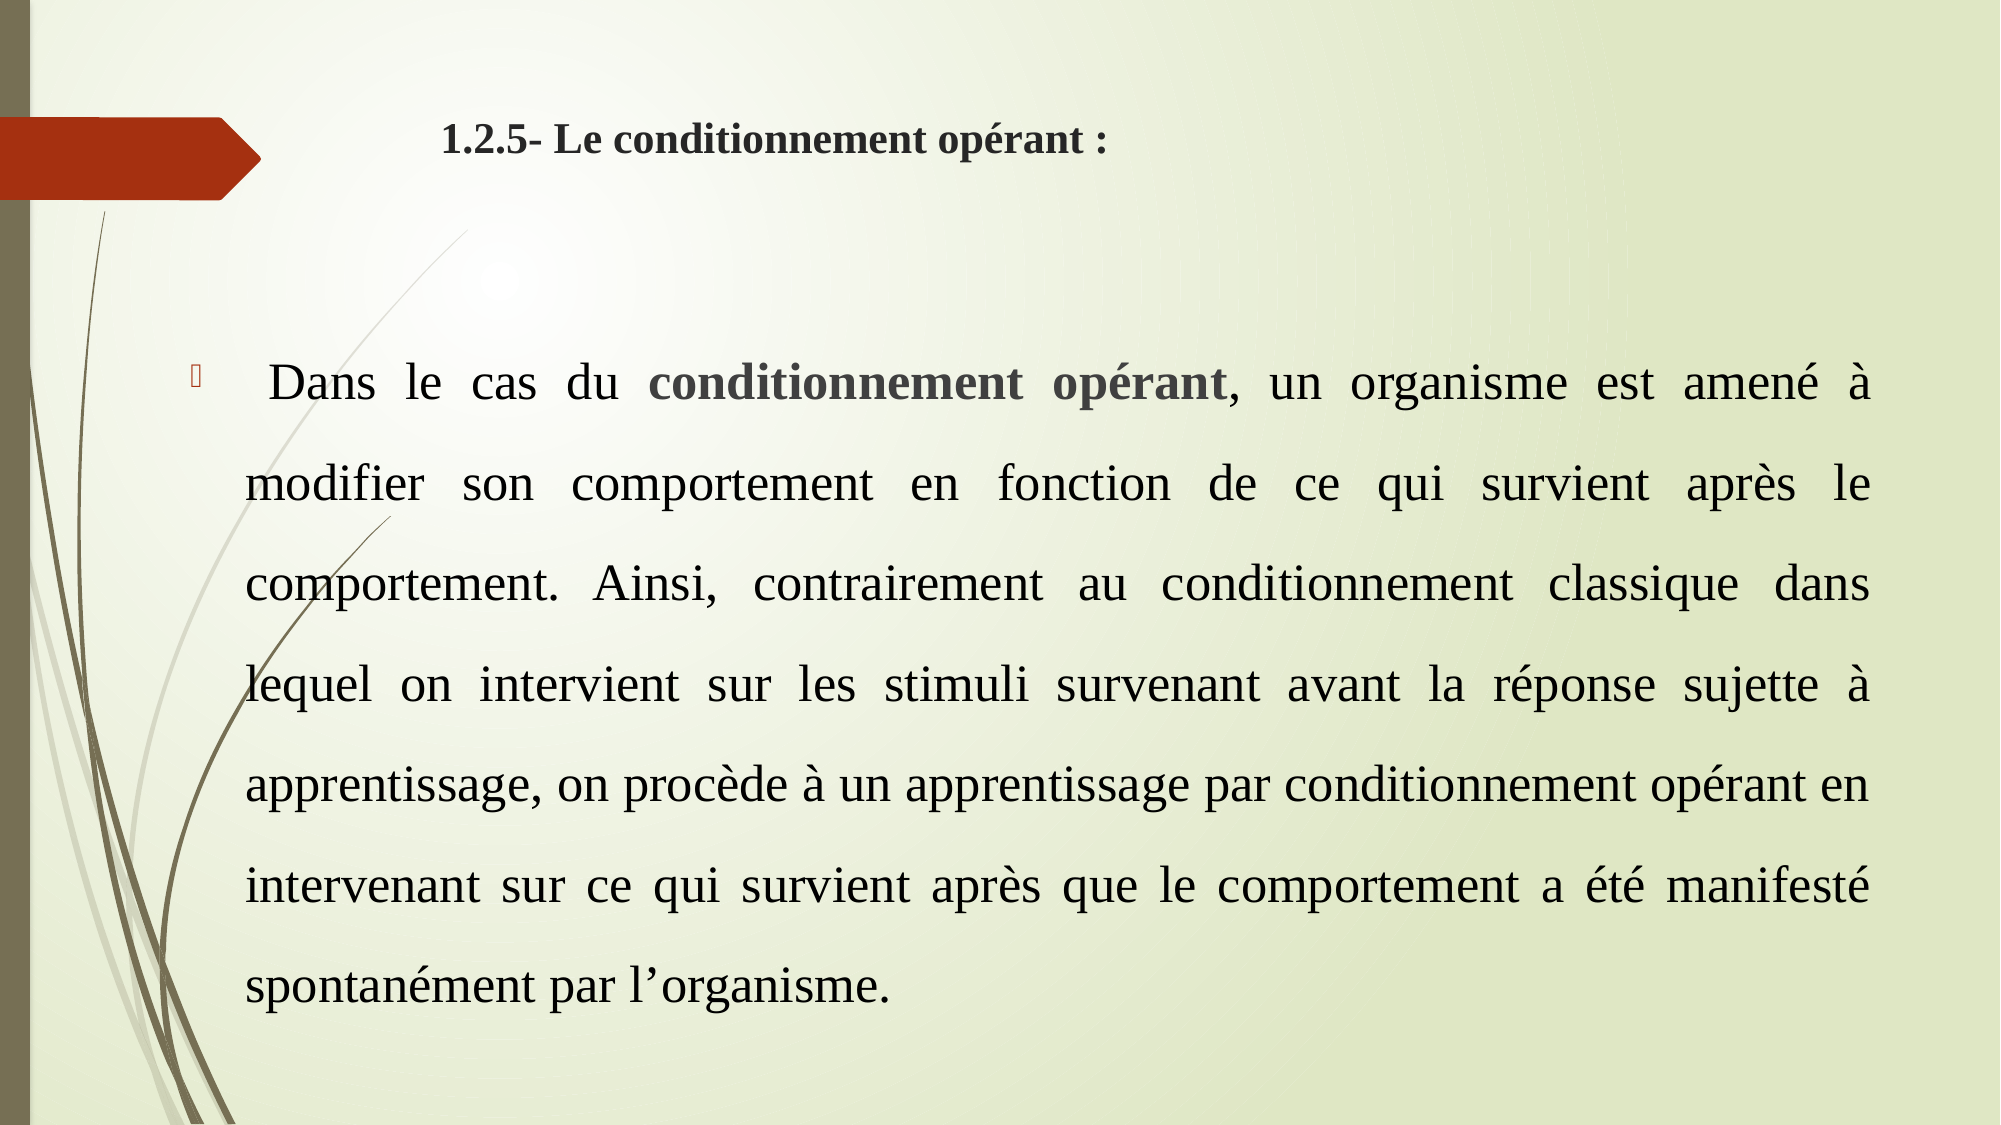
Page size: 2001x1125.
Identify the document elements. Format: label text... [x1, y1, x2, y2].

list Dans le cas du conditionnement opérant, un organisme est amené à modifier son comportement en fonction de ce qui survient après le comportement. Ainsi, contrairement au conditionnement classique dans lequel on intervient sur les stimuli survenant avant la réponse sujette à apprentissage, on procède à un apprentissage par conditionnement opérant en intervenant sur ce qui survient après que le comportement a été manifesté spontanément par l’organisme. [175, 302, 1888, 1023]
title 1.2.5- Le conditionnement opérant : [425, 102, 1888, 201]
